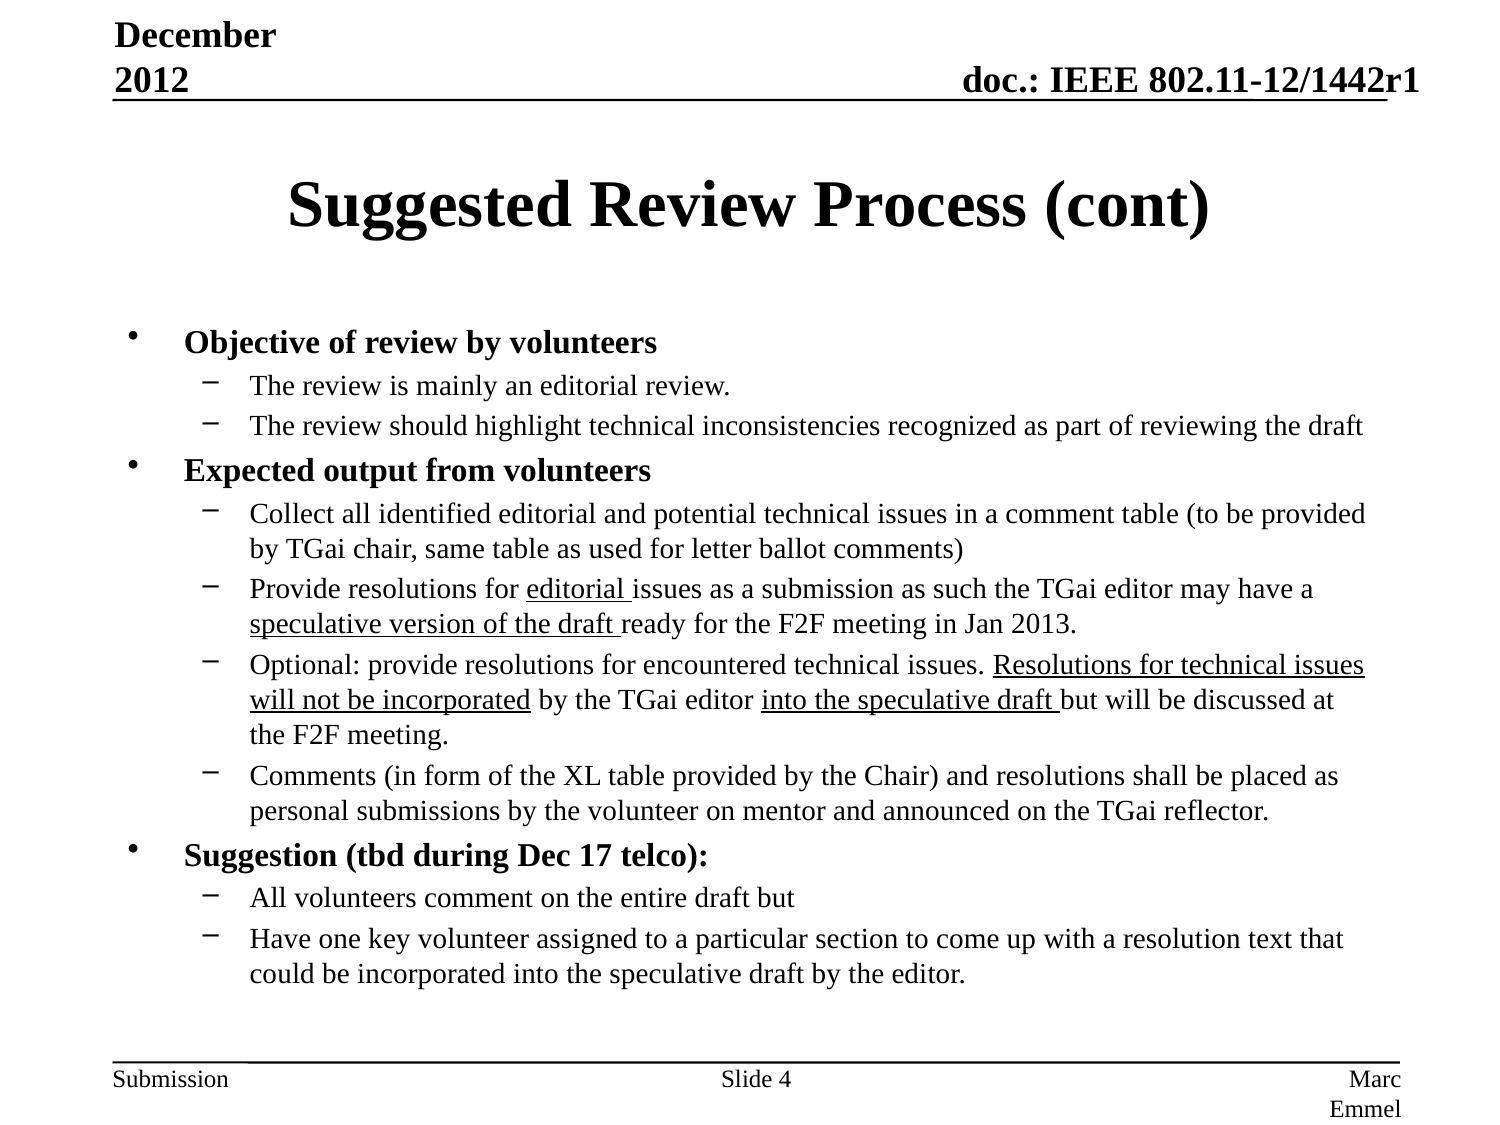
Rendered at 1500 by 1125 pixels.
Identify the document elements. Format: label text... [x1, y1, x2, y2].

footer Marc Emmelmann, Fraunhofer FOKUS [1324, 1061, 1402, 1093]
title Suggested Review Process (cont) [112, 112, 1388, 288]
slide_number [114, 54, 290, 101]
list Objective of review by volunteers The review is mainly an editorial review. The review should highlight technical inconsistencies recognized as part of reviewing the draft Expected output from volunteers Collect all identified editorial and potential technical issues in a comment table (to be provided by TGai chair, same table as used for letter ballot comments) Provide resolutions for editorial issues as a submission as such the TGai editor may have a speculative version of the draft ready for the F2F meeting in Jan 2013. Optional: provide resolutions for encountered technical issues. Resolutions for technical issues will not be incorporated by the TGai editor into the speculative draft but will be discussed at the F2F meeting. Comments (in form of the XL table provided by the Chair) and resolutions shall be placed as personal submissions by the volunteer on mentor and announced on the TGai reflector. Suggestion (tbd during Dec 17 telco): All volunteers comment on the entire draft but Have one key volunteer assigned to a particular section to come up with a resolution text that could be incorporated into the speculative draft by the editor. [112, 312, 1388, 988]
slide_number Slide 4 [712, 1061, 800, 1093]
